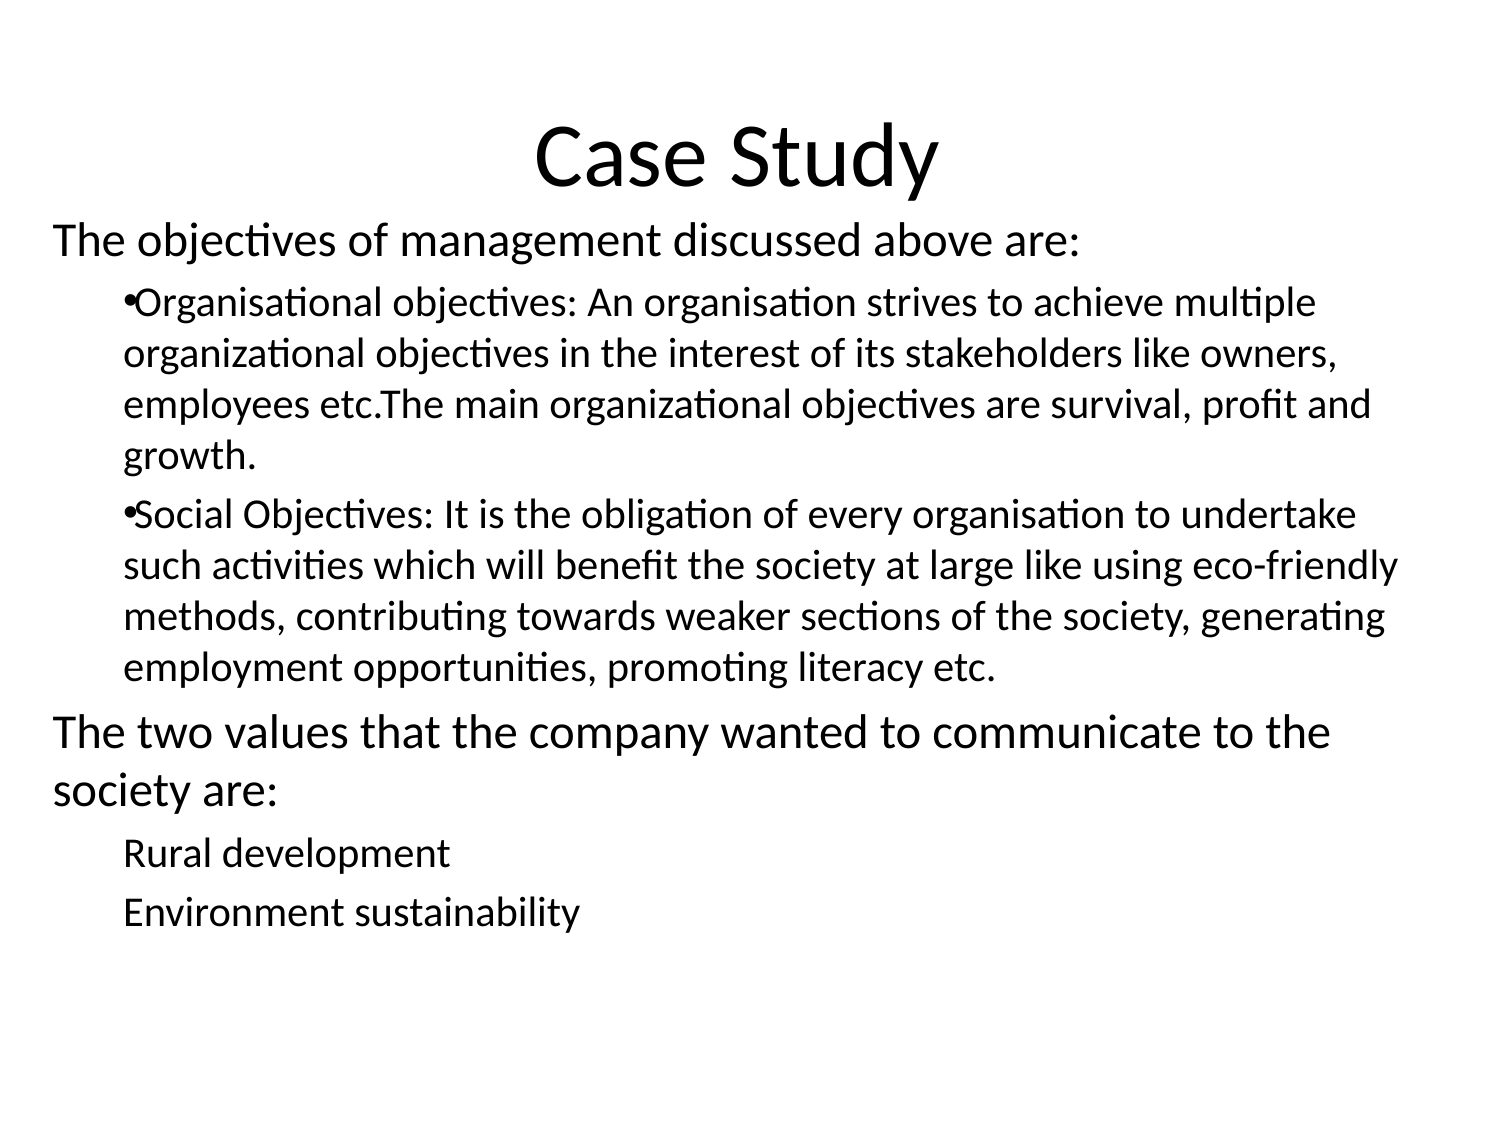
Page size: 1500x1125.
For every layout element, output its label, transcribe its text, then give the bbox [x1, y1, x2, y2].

title Case Study [99, 87, 1375, 200]
subtitle The objectives of management discussed above are: Organisational objectives: An organisation strives to achieve multiple organizational objectives in the interest of its stakeholders like owners, employees etc.The main organizational objectives are survival, profit and growth. Social Objectives: It is the obligation of every organisation to undertake such activities which will benefit the society at large like using eco-friendly methods, contributing towards weaker sections of the society, generating employment opportunities, promoting literacy etc. The two values that the company wanted to communicate to the society are: Rural development Environment sustainability [37, 200, 1450, 1075]
